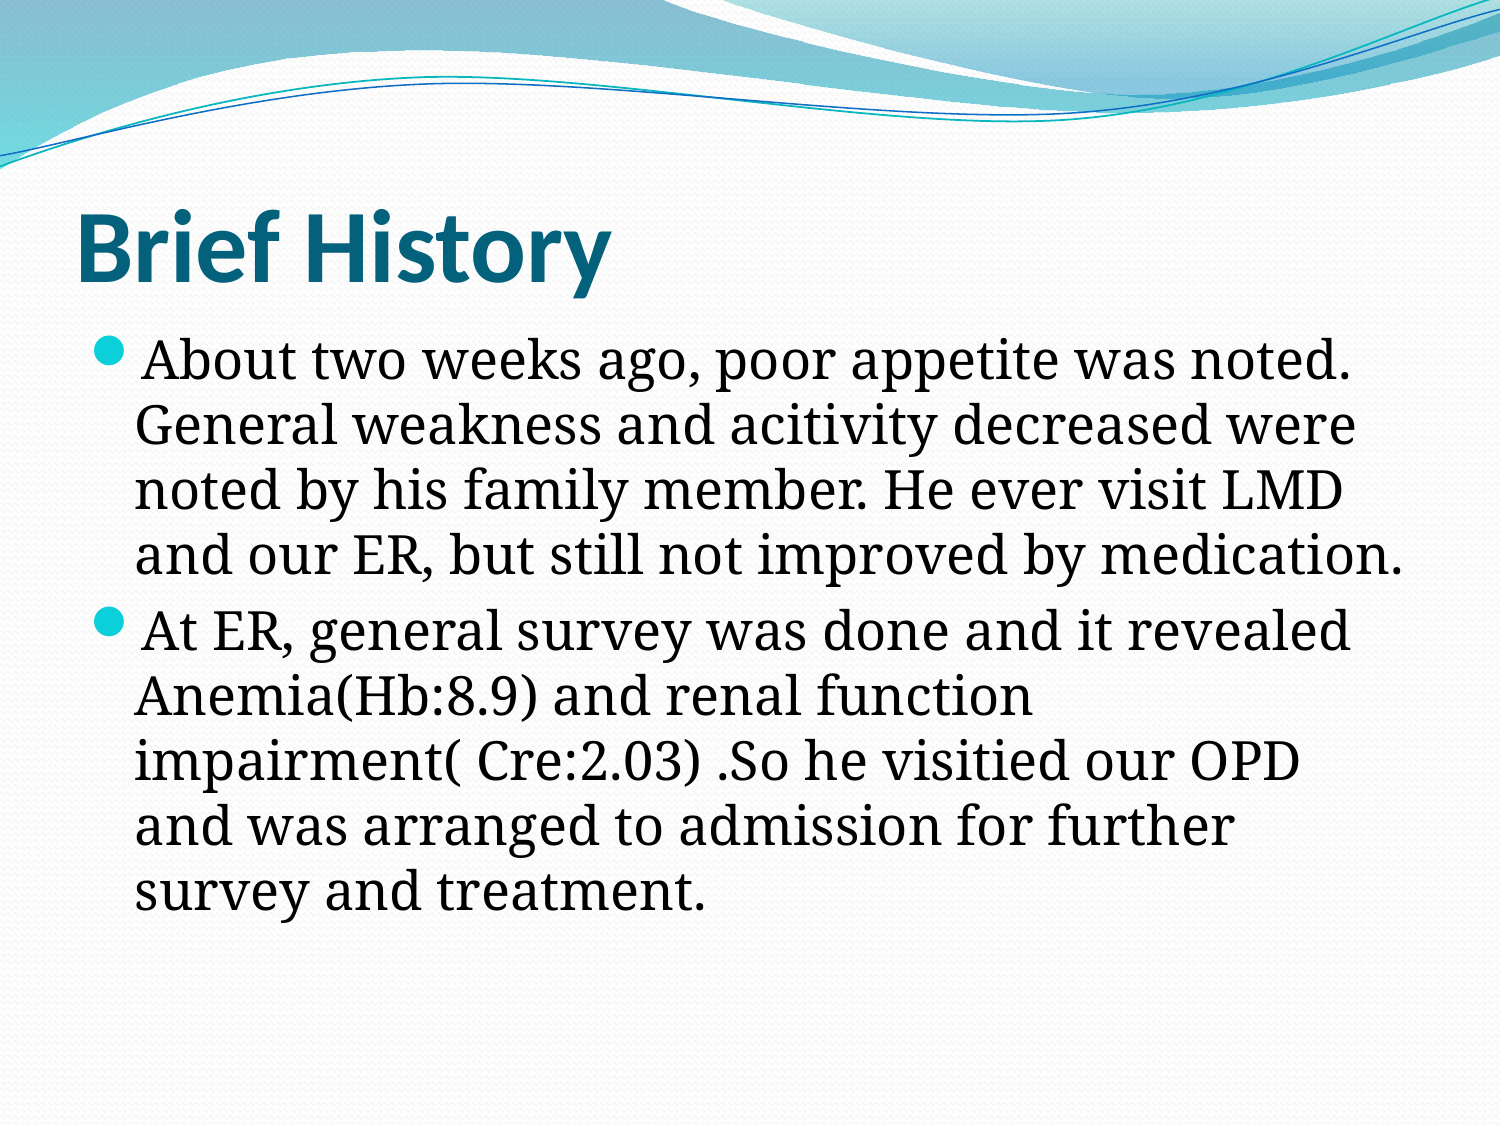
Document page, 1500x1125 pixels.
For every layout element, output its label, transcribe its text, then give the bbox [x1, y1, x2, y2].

title Brief History [75, 115, 1425, 303]
list About two weeks ago, poor appetite was noted. General weakness and acitivity decreased were noted by his family member. He ever visit LMD and our ER, but still not improved by medication. At ER, general survey was done and it revealed Anemia(Hb:8.9) and renal function impairment( Cre:2.03) .So he visitied our OPD and was arranged to admission for further survey and treatment. [75, 317, 1425, 1038]
